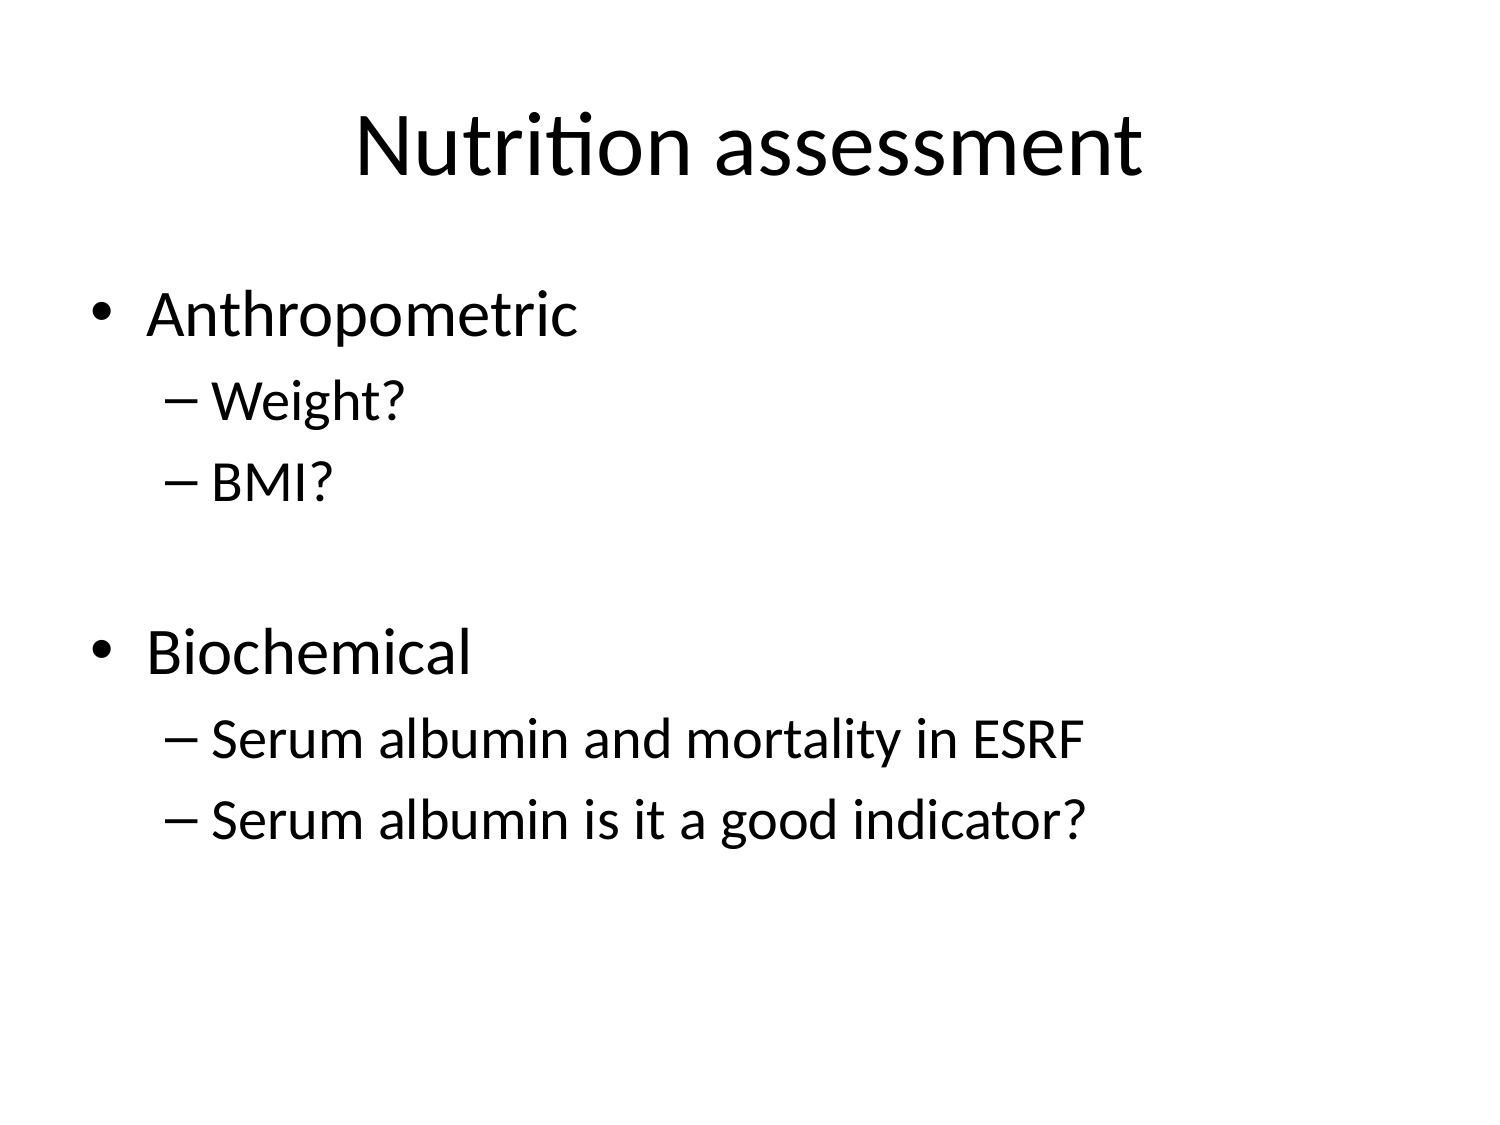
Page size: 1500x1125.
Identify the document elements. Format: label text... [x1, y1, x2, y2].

title Nutrition assessment [75, 45, 1425, 233]
list Anthropometric Weight? BMI? Biochemical Serum albumin and mortality in ESRF Serum albumin is it a good indicator? [75, 262, 1425, 1005]
